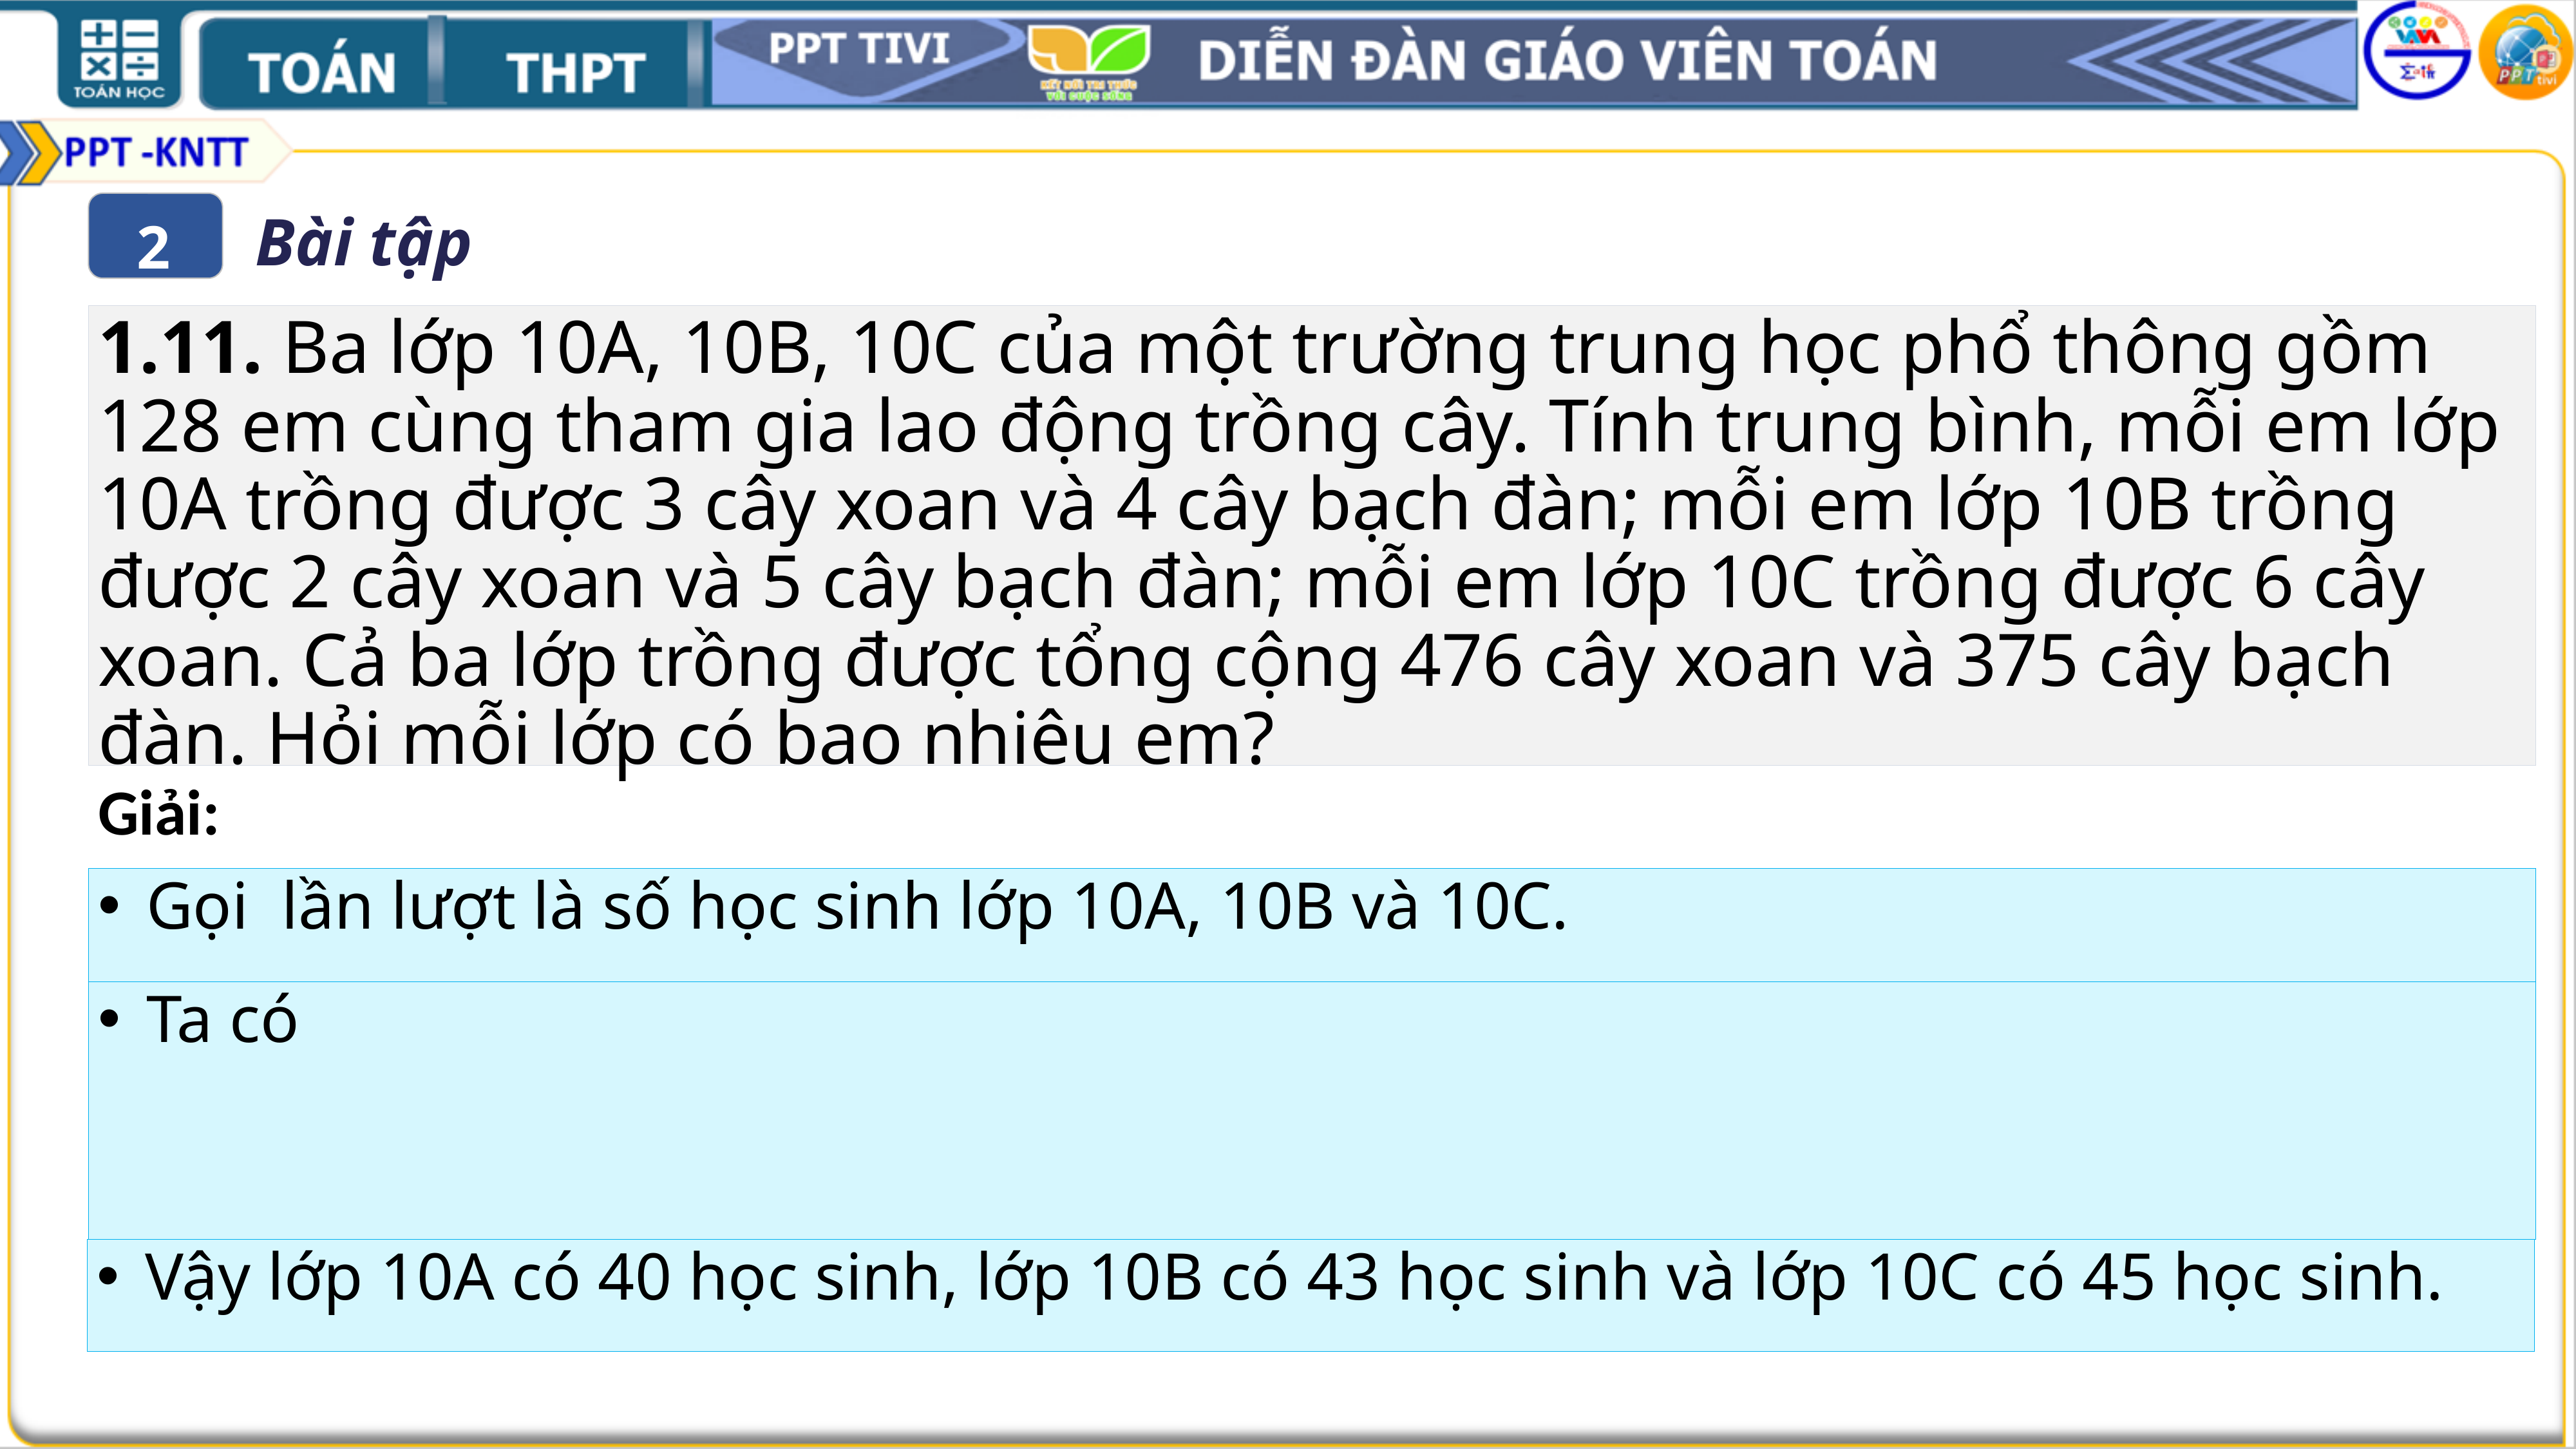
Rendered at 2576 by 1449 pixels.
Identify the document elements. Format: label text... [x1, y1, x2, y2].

text_box 1.11. Ba lớp 10A, 10B, 10C của một trường trung học phổ thông gồm 128 em cùng tham gia lao động trồng cây. Tính trung bình, mỗi em lớp 10A trồng được 3 cây xoan và 4 cây bạch đàn; mỗi em lớp 10B trồng được 2 cây xoan và 5 cây bạch đàn; mỗi em lớp 10C trồng được 6 cây xoan. Cả ba lớp trồng được tổng cộng 476 cây xoan và 375 cây bạch đàn. Hỏi mỗi lớp có bao nhiêu em? [88, 305, 2536, 766]
text_box 2 [127, 205, 181, 286]
picture [0, 0, 2576, 1449]
text_box Bài tập [246, 196, 1196, 283]
text_box [88, 192, 223, 279]
text_box Giải: [88, 765, 246, 853]
text_box Vậy lớp 10A có 40 học sinh, lớp 10B có 43 học sinh và lớp 10C có 45 học sinh. [87, 1239, 2535, 1352]
